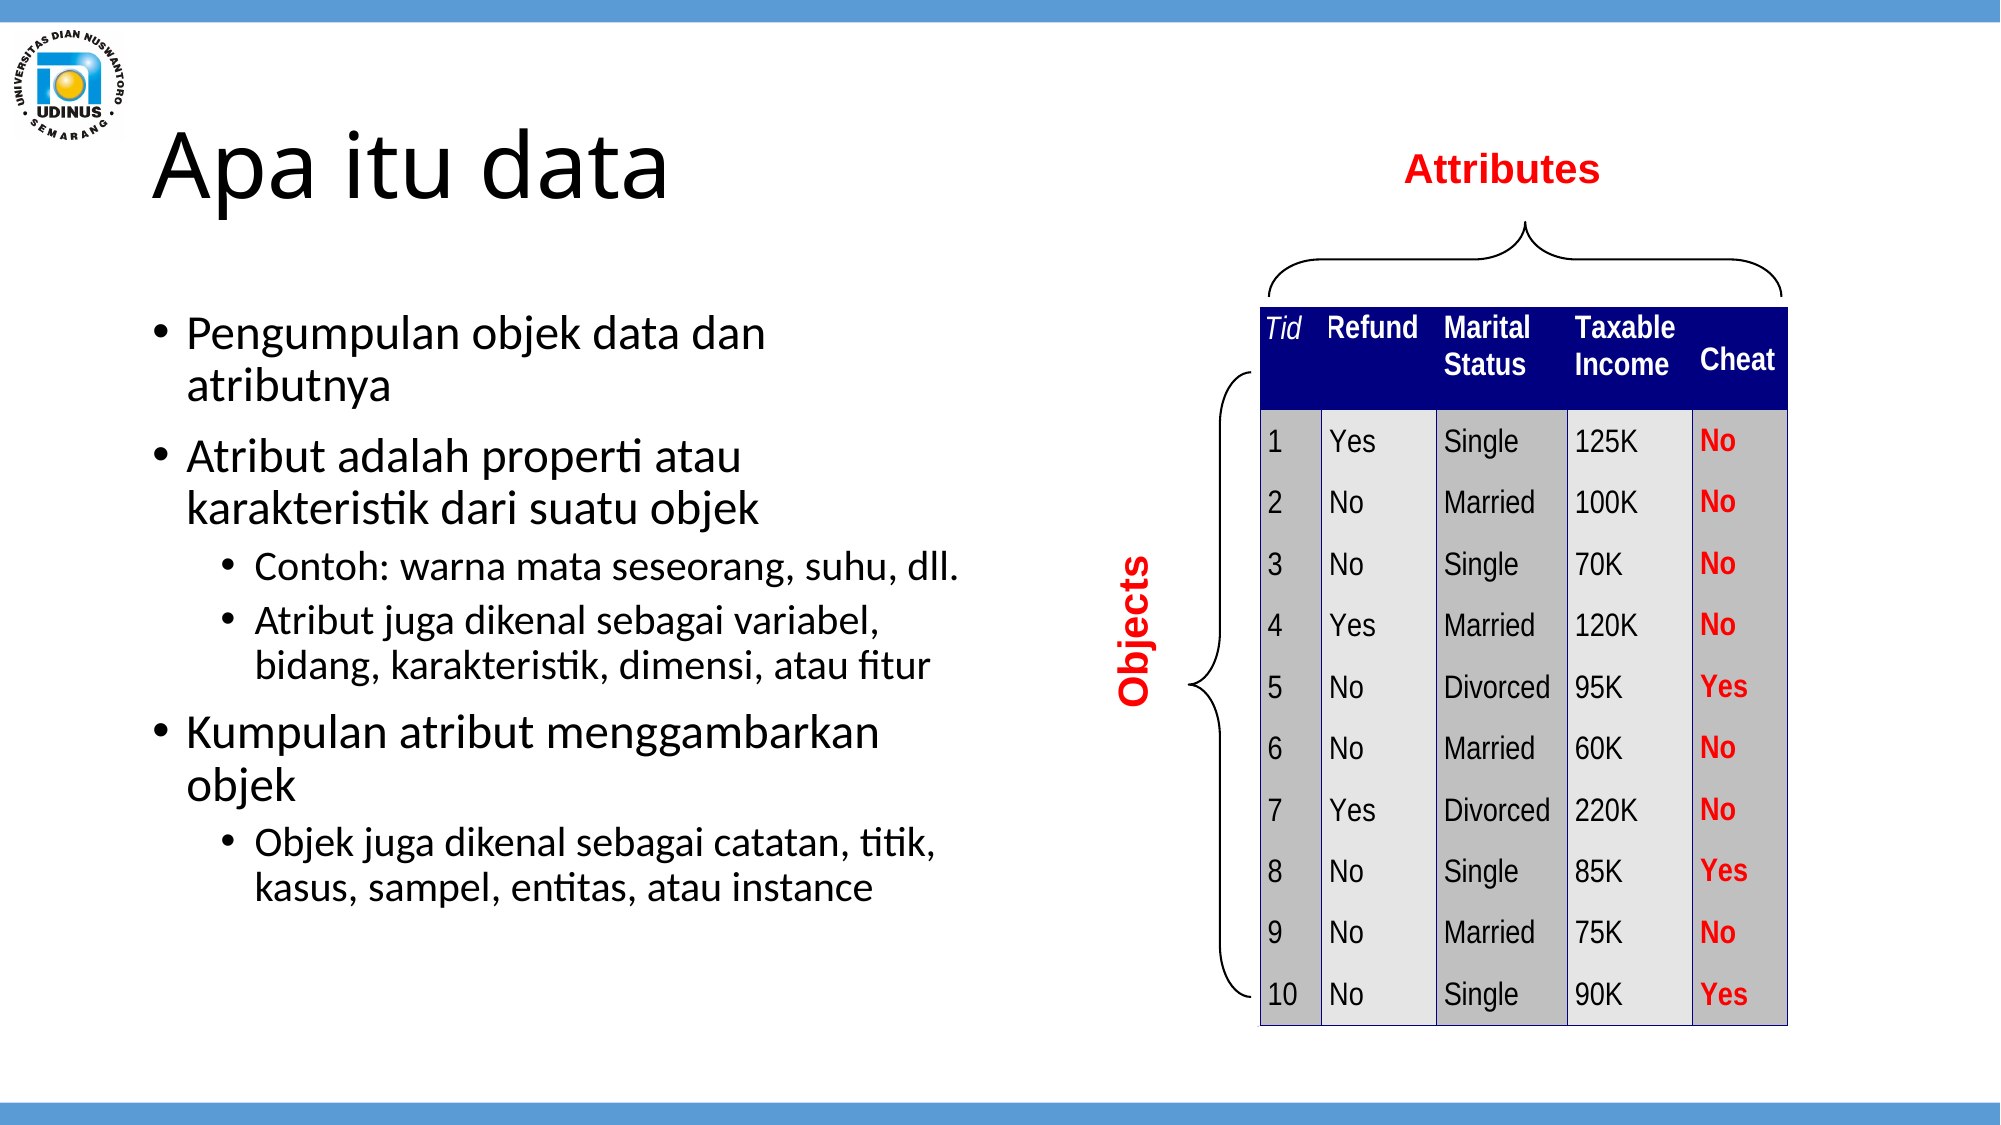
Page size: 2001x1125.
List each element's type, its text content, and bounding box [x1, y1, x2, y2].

text_box [1188, 372, 1249, 997]
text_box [1249, 221, 1827, 1047]
title Apa itu data [137, 59, 1863, 278]
text_box Attributes [1388, 134, 1627, 200]
list Pengumpulan objek data dan atributnya Atribut adalah properti atau karakteristik dari suatu objek Contoh: warna mata seseorang, suhu, dll. Atribut juga dikenal sebagai variabel, bidang, karakteristik, dimensi, atau fitur Kumpulan atribut menggambarkan objek Objek juga dikenal sebagai catatan, titik, kasus, sampel, entitas, atau instance [137, 299, 988, 1014]
text_box Objects [1098, 536, 1164, 724]
picture [14, 30, 124, 140]
